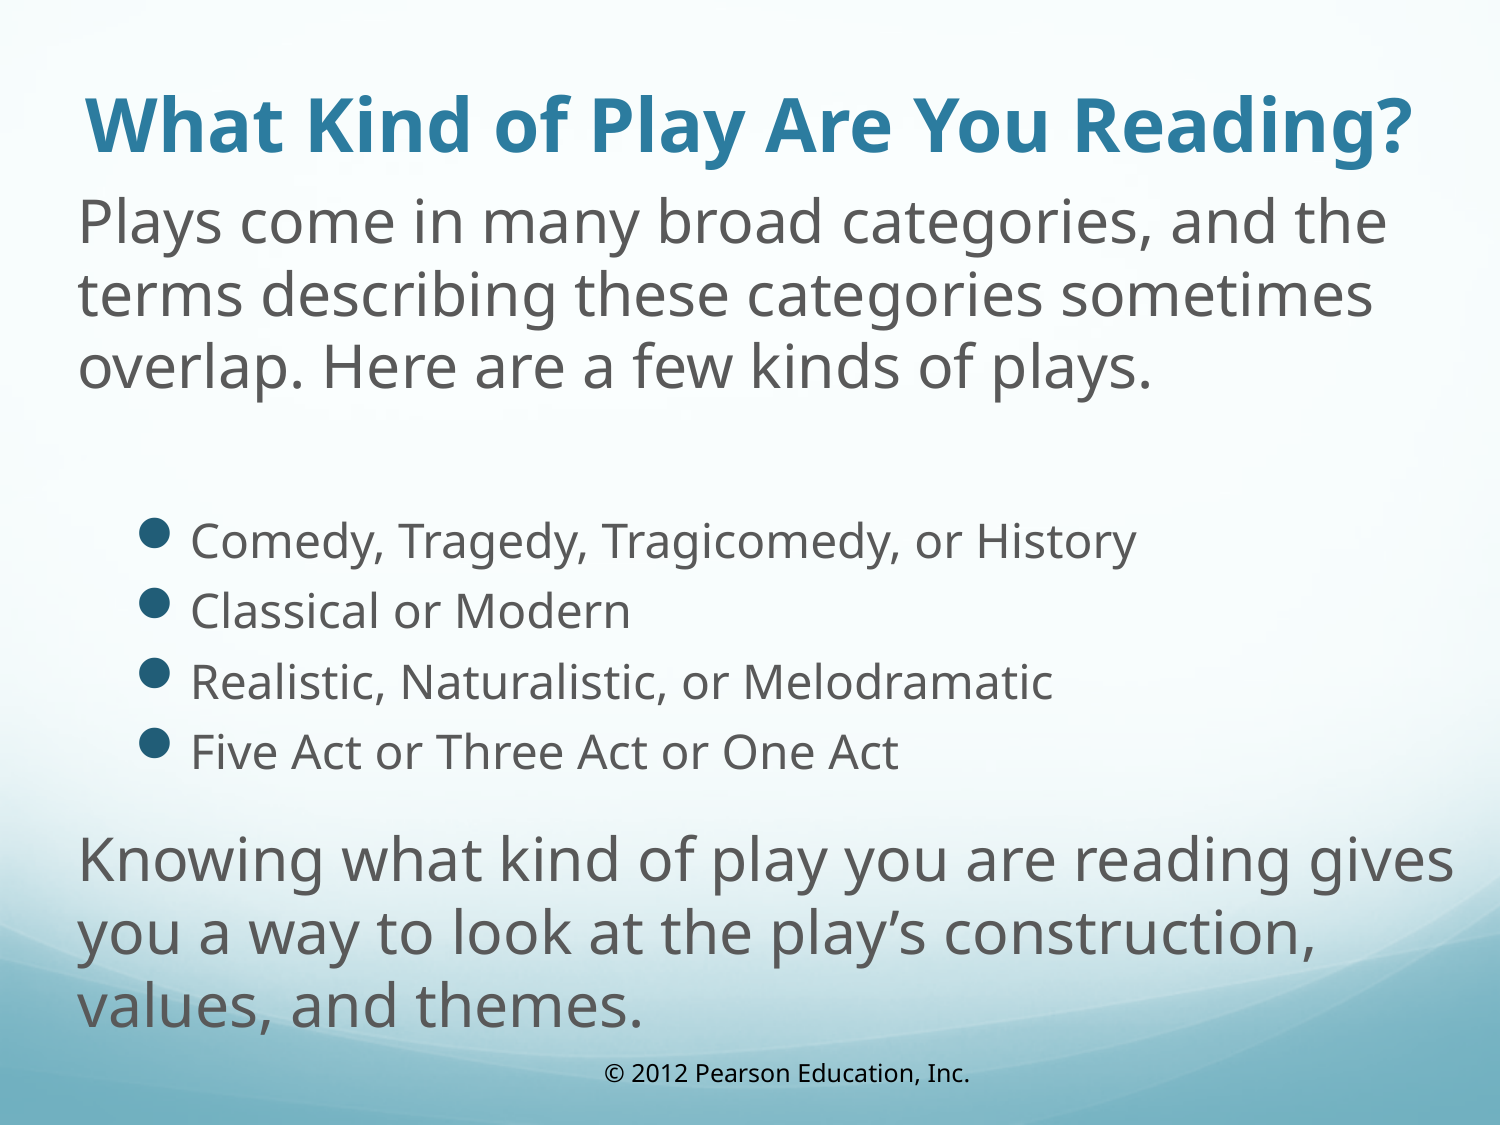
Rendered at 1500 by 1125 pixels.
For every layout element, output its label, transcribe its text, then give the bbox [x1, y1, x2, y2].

list Plays come in many broad categories, and the terms describing these categories sometimes overlap. Here are a few kinds of plays. Comedy, Tragedy, Tragicomedy, or History Classical or Modern Realistic, Naturalistic, or Melodramatic Five Act or Three Act or One Act Knowing what kind of play you are reading gives you a way to look at the play’s construction, values, and themes. [62, 174, 1500, 1088]
text_box © 2012 Pearson Education, Inc. [462, 1050, 1113, 1095]
title What Kind of Play Are You Reading? [62, 37, 1438, 174]
